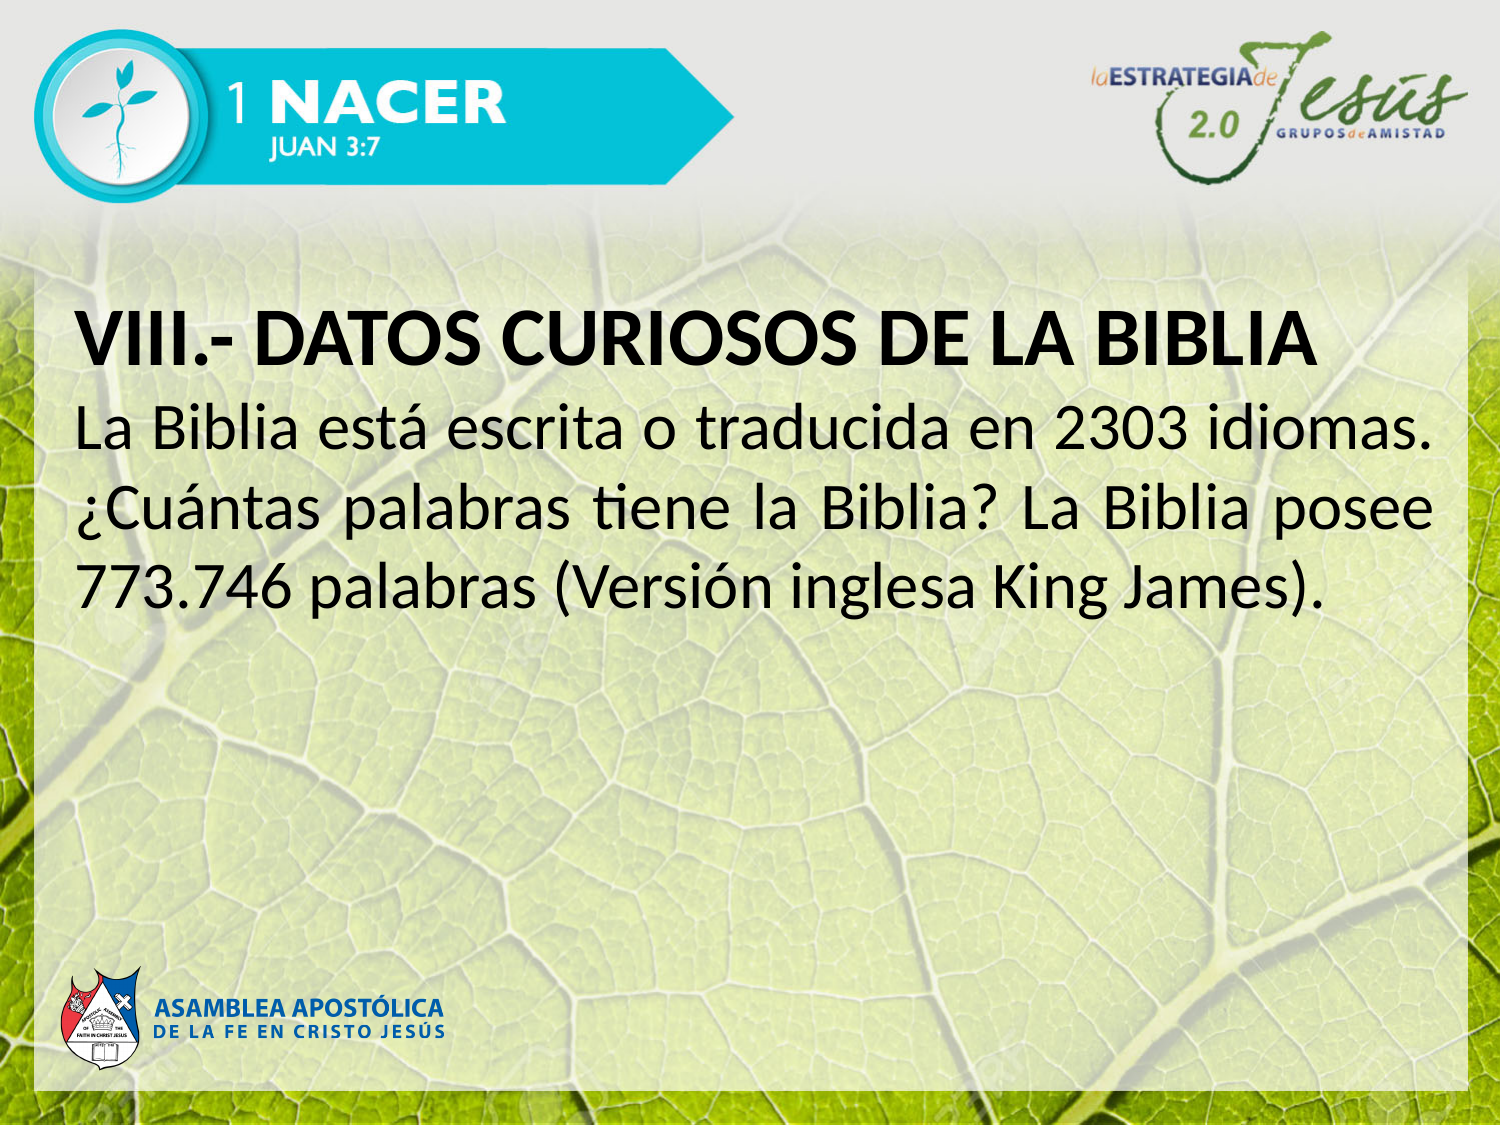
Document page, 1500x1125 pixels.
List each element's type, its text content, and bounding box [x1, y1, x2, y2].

text_box VIII.- DATOS CURIOSOS DE LA BIBLIA La Biblia está escrita o traducida en 2303 idiomas. ¿Cuántas palabras tiene la Biblia? La Biblia posee 773.746 palabras (Versión inglesa King James). [59, 275, 1452, 630]
picture [0, 0, 1500, 1125]
